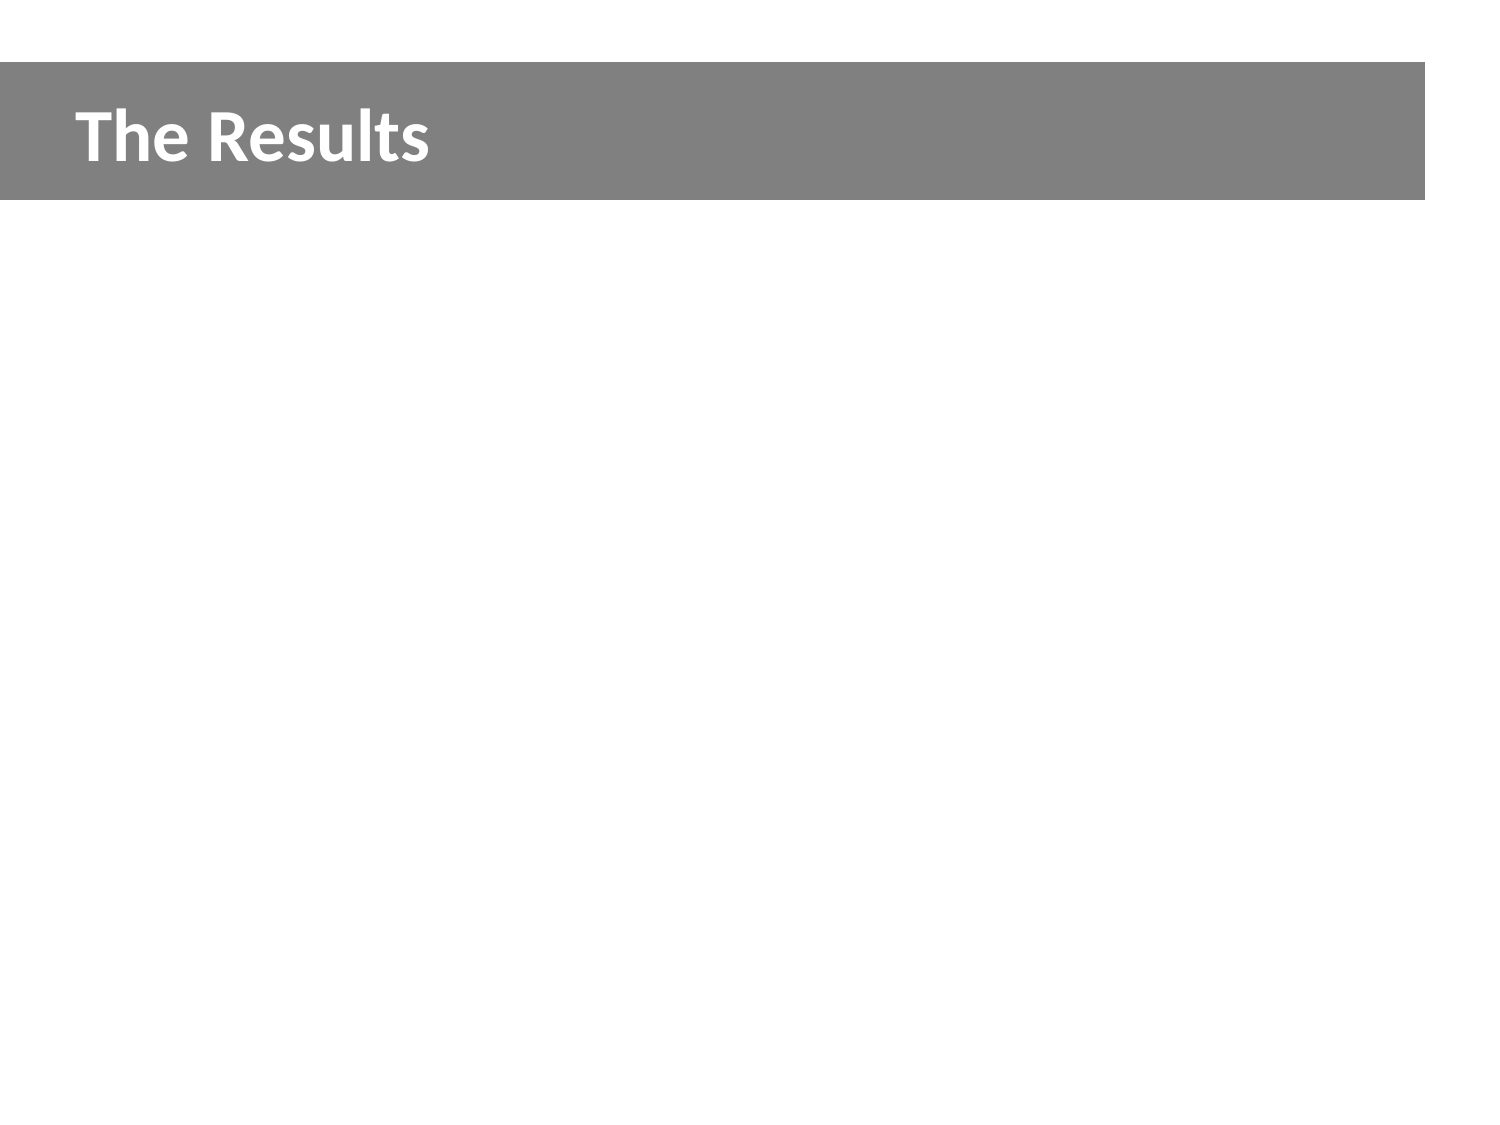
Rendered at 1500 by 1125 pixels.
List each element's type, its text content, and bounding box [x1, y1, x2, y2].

title The Results [0, 62, 1425, 200]
